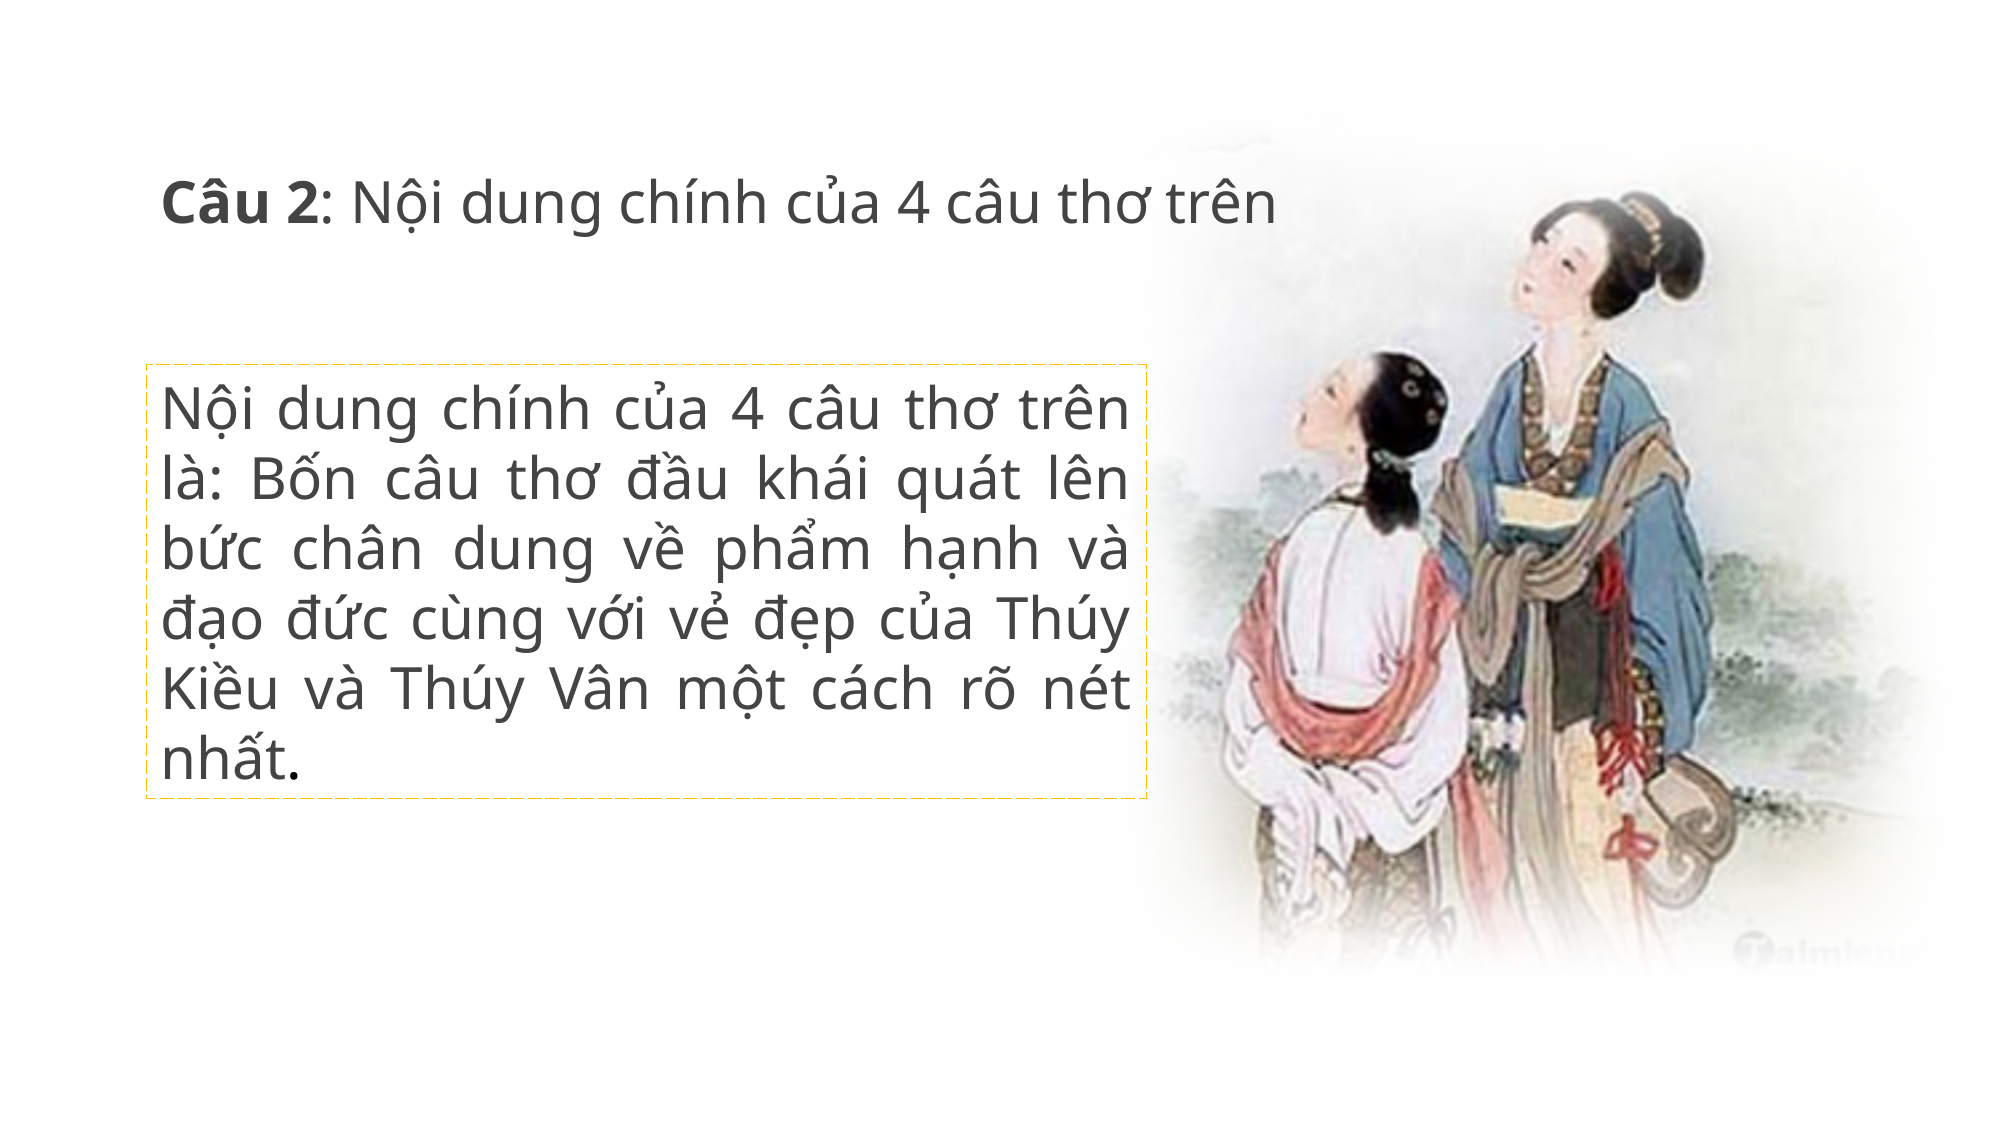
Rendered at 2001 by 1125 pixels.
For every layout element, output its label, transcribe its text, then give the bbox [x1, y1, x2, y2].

text_box Nội dung chính của 4 câu thơ trên là: Bốn câu thơ đầu khái quát lên bức chân dung về phẩm hạnh và đạo đức cùng với vẻ đẹp của Thúy Kiều và Thúy Vân một cách rõ nét nhất. [146, 364, 1115, 799]
picture [1115, 107, 1965, 989]
text_box Câu 2: Nội dung chính của 4 câu thơ trên [146, 157, 1115, 313]
